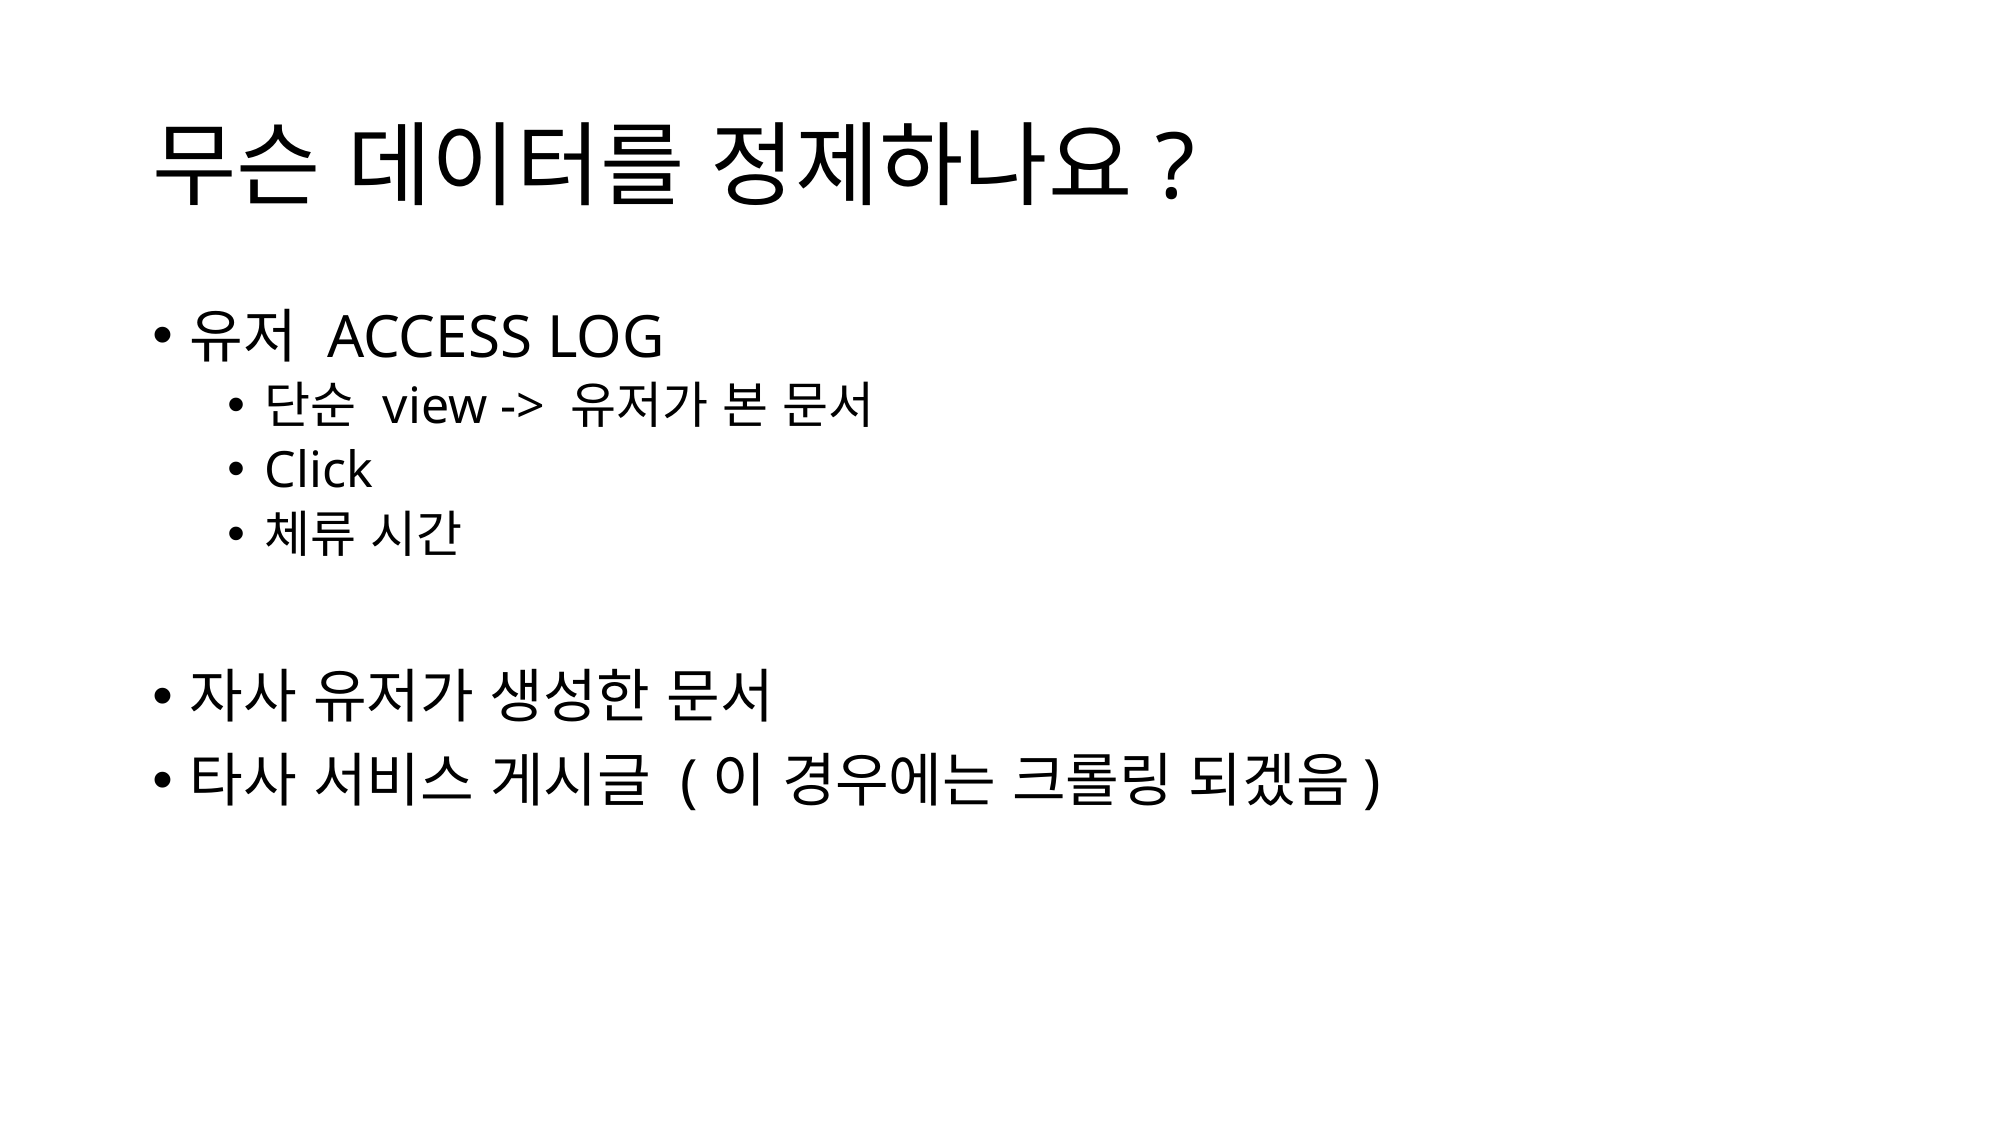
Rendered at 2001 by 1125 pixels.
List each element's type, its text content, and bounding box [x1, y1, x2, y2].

list 유저 ACCESS LOG 단순 view -> 유저가 본 문서 Click 체류 시간 자사 유저가 생성한 문서 타사 서비스 게시글 (이 경우에는 크롤링 되겠음) [137, 299, 1863, 1014]
title 무슨 데이터를 정제하나요? [137, 59, 1863, 278]
